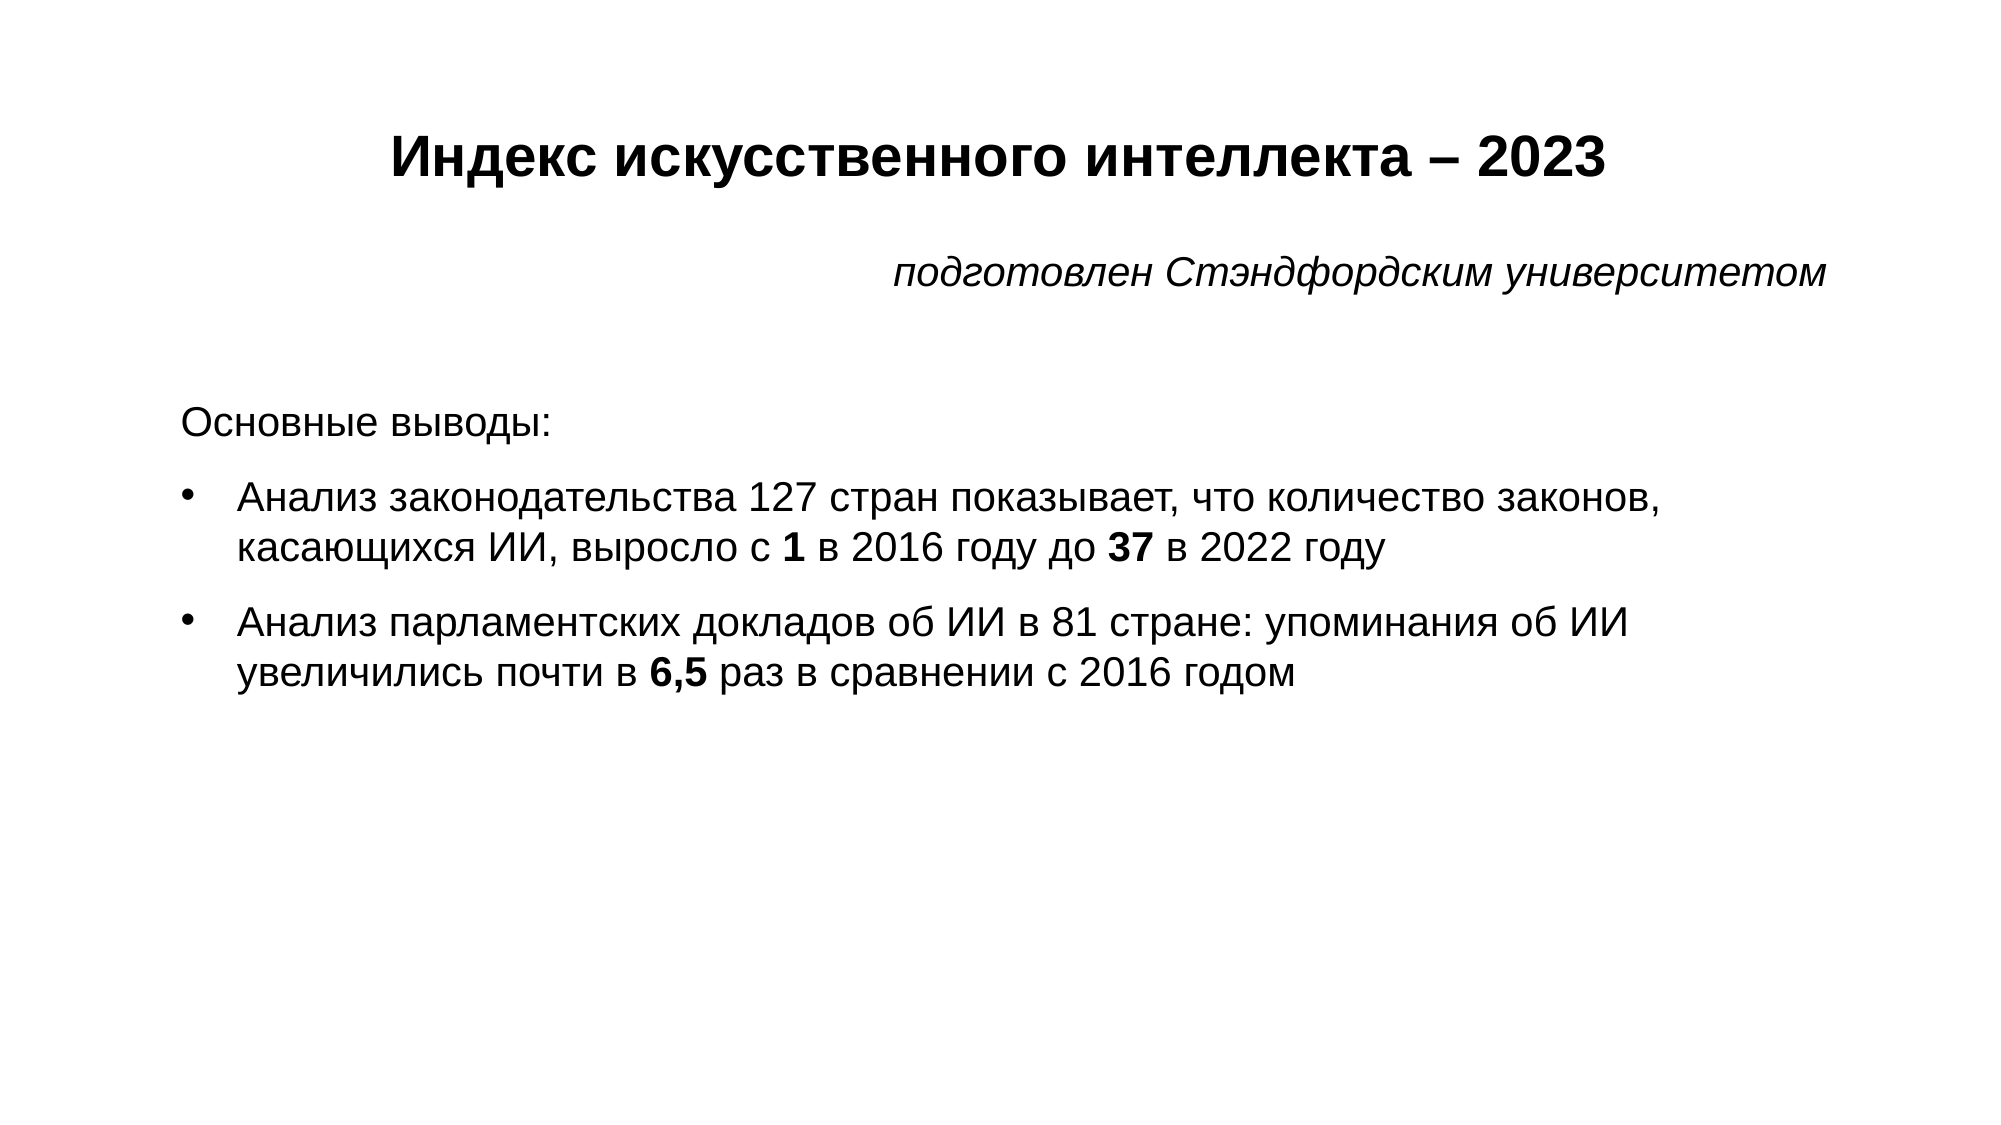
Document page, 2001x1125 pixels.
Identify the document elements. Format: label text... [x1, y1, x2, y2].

text_box подготовлен Стэндфордским университетом Основные выводы: Анализ законодательства 127 стран показывает, что количество законов, касающихся ИИ, выросло с 1 в 2016 году до 37 в 2022 году Анализ парламентских докладов об ИИ в 81 стране: упоминания об ИИ увеличились почти в 6,5 раз в сравнении с 2016 годом [165, 237, 1854, 702]
text_box Индекс искусственного интеллекта – 2023 [165, 110, 1832, 196]
